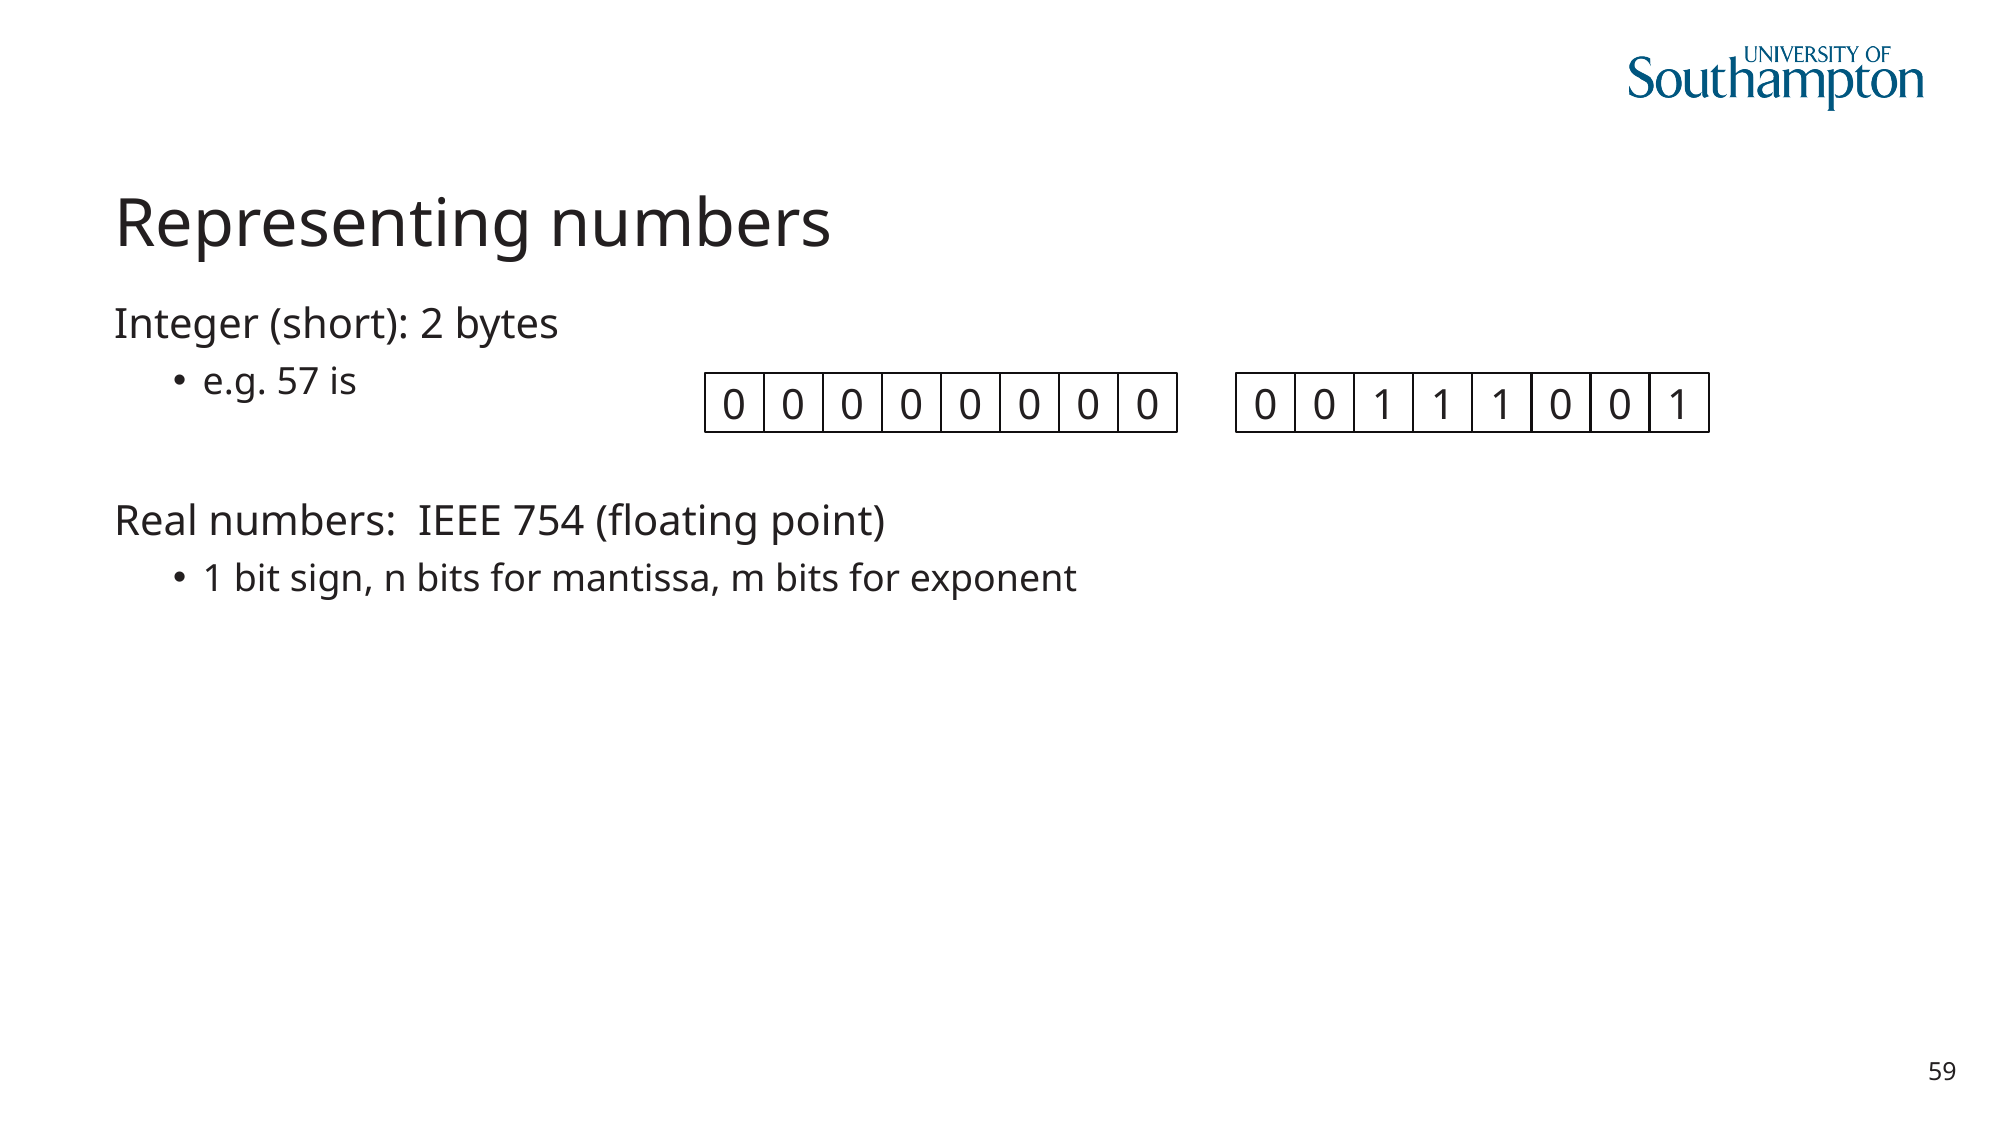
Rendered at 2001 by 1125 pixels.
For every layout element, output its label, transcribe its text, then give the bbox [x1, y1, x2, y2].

picture [1629, 71, 1648, 95]
picture [1629, 46, 1924, 111]
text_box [1236, 373, 1709, 433]
picture [1869, 48, 1877, 60]
list Integer (short): 2 bytes e.g. 57 is Real numbers: IEEE 754 (floating point) 1 bit sign, n bits for mantissa, m bits for exponent [102, 290, 1898, 1024]
title Representing numbers [102, 113, 1898, 268]
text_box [704, 373, 1178, 433]
